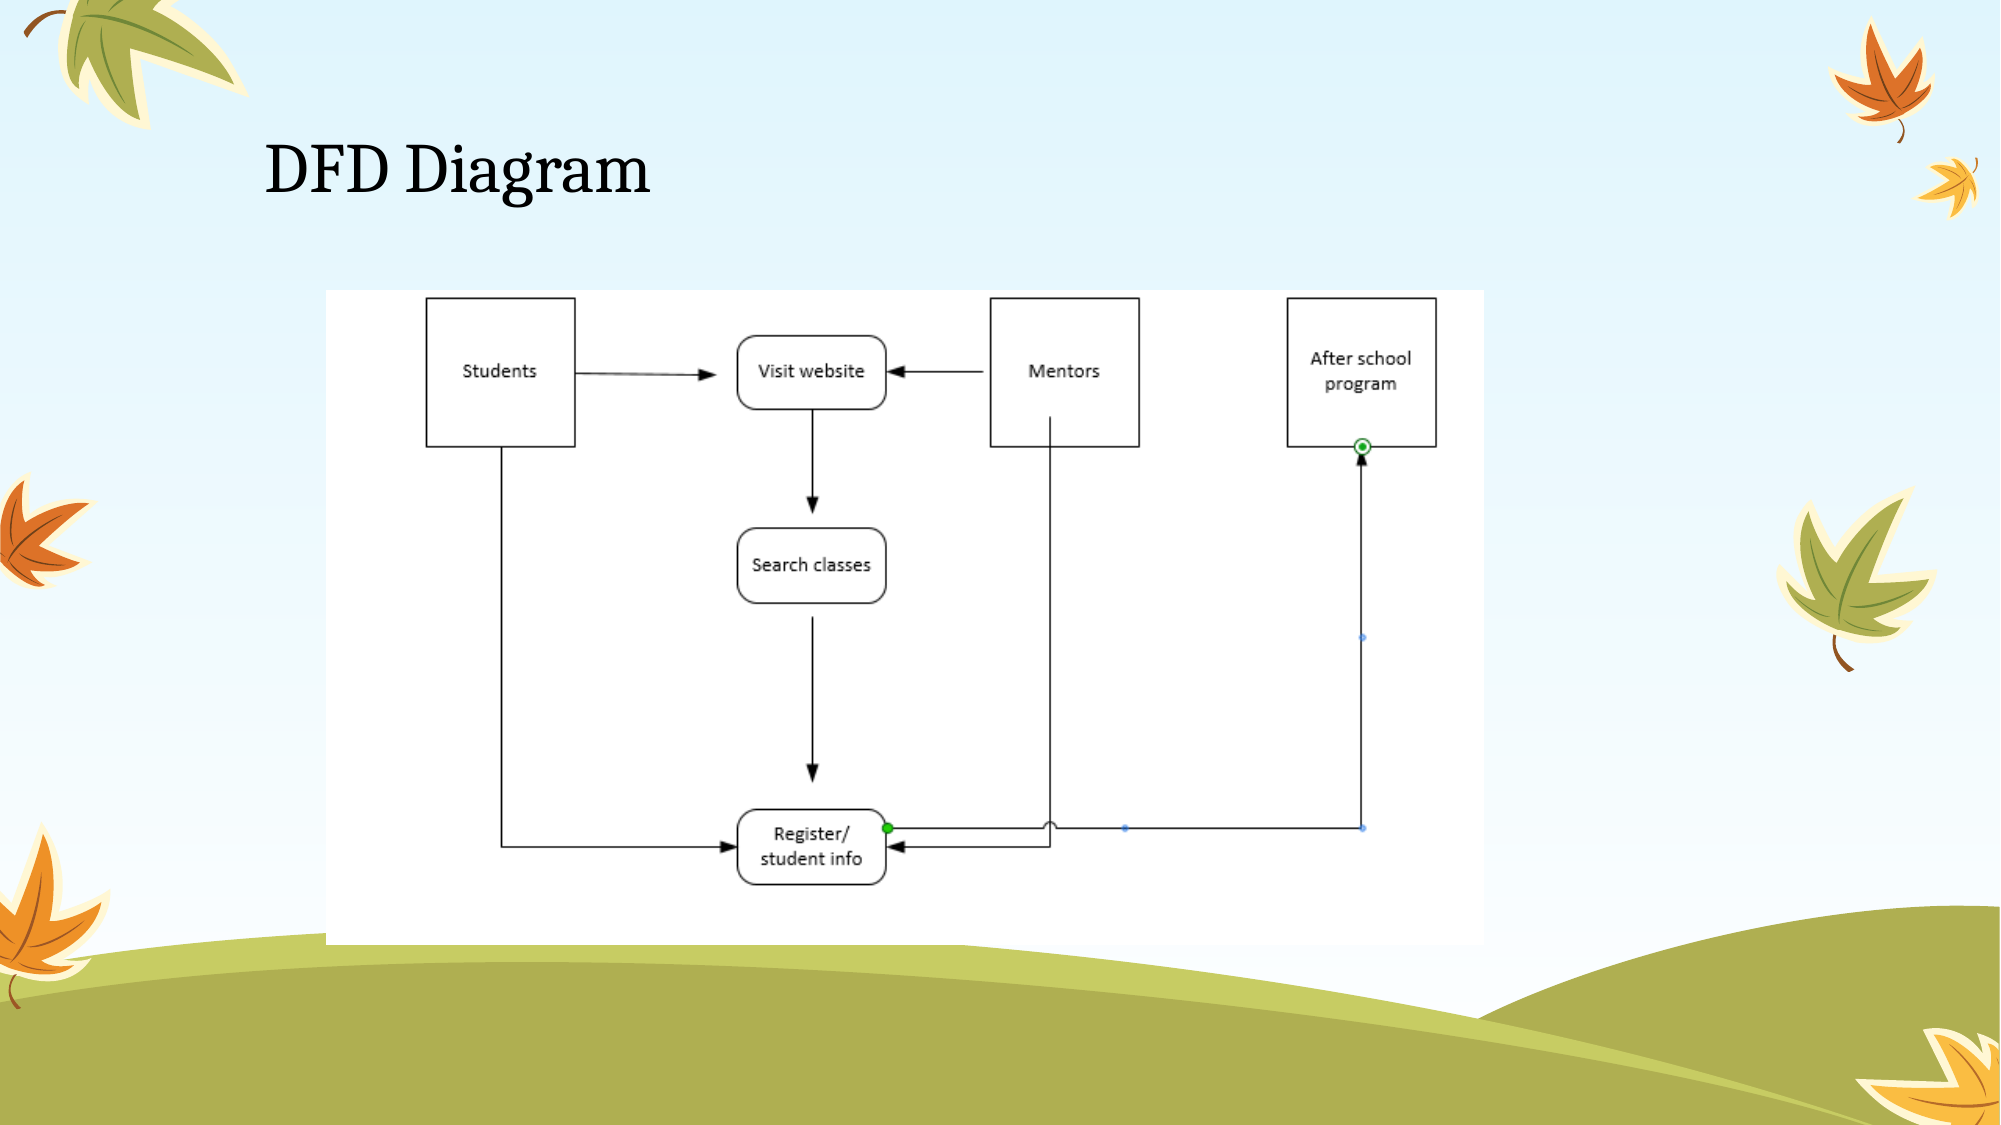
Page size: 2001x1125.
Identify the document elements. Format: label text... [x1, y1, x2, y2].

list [326, 290, 1484, 945]
title DFD Diagram [249, 12, 1749, 216]
